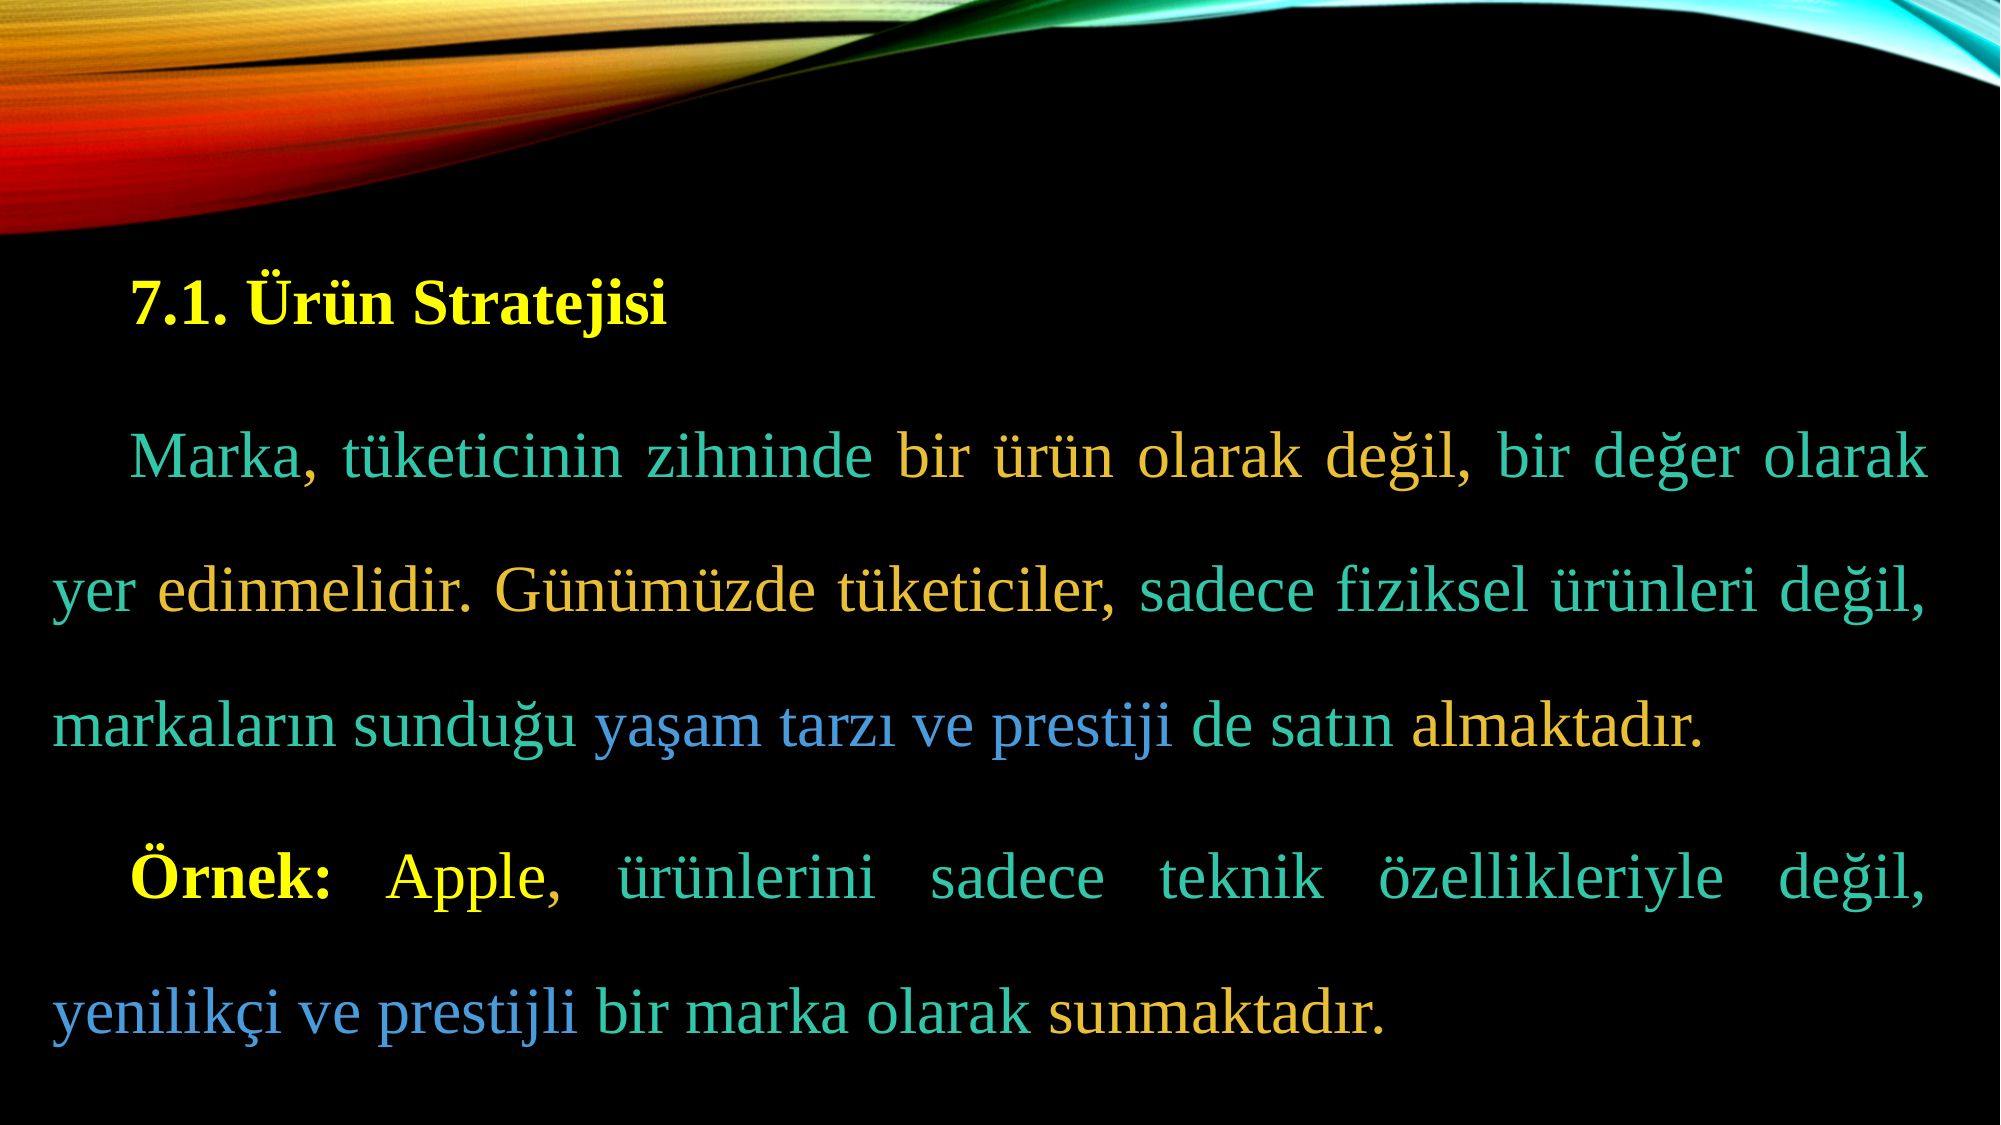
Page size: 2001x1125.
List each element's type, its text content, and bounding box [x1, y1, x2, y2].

list 7.1. Ürün Stratejisi Marka, tüketicinin zihninde bir ürün olarak değil, bir değer olarak yer edinmelidir. Günümüzde tüketiciler, sadece fiziksel ürünleri değil, markaların sunduğu yaşam tarzı ve prestiji de satın almaktadır. Örnek: Apple, ürünlerini sadece teknik özellikleriyle değil, yenilikçi ve prestijli bir marka olarak sunmaktadır. [37, 97, 1944, 1073]
picture [0, 0, 2000, 237]
